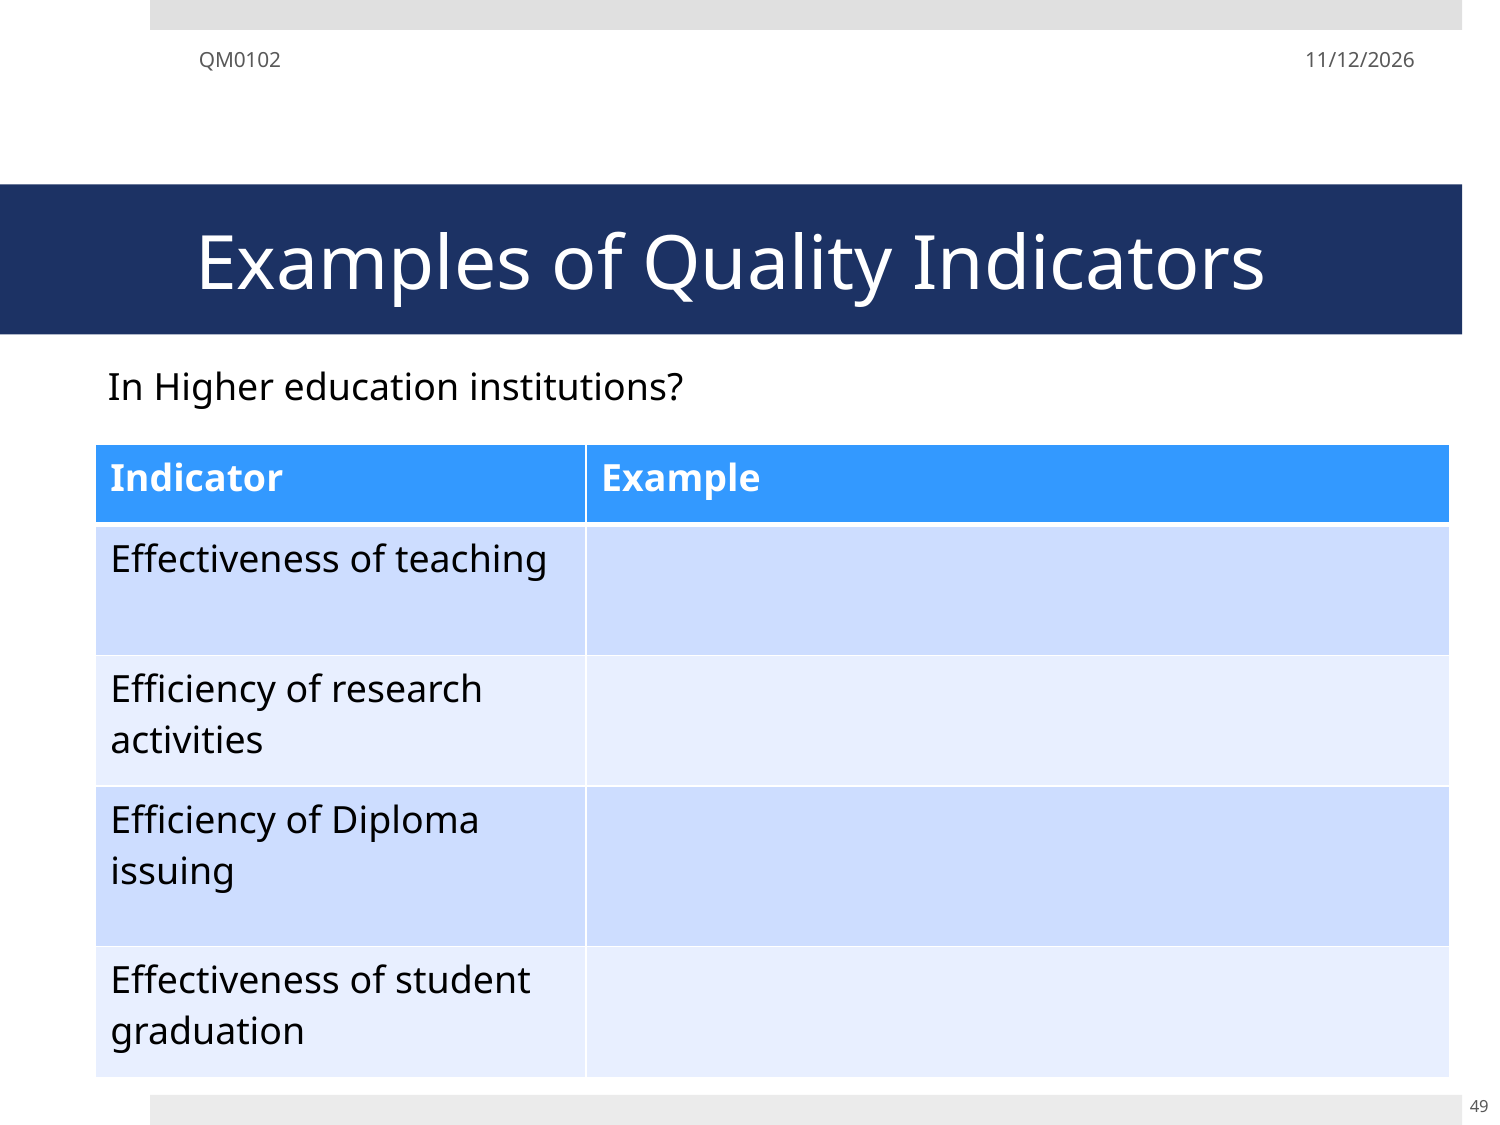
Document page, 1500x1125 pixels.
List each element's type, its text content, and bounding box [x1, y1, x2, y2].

table_cell Efficiency of Diploma issuing [96, 787, 585, 946]
footer QM0102 [183, 30, 659, 91]
text_box In Higher education institutions? [93, 356, 699, 416]
table_header Indicator [96, 445, 585, 522]
table_header Example [587, 445, 1449, 522]
table_cell [587, 527, 1449, 655]
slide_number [1079, 30, 1430, 91]
table_cell [587, 656, 1449, 785]
table_cell [587, 787, 1449, 946]
table_cell [587, 947, 1449, 1077]
table_cell Effectiveness of student graduation [96, 947, 585, 1077]
table_cell Efficiency of research activities [96, 656, 585, 785]
slide_number 49 [1441, 1077, 1500, 1125]
table_cell Effectiveness of teaching [96, 527, 585, 655]
title Examples of Quality Indicators [0, 184, 1463, 335]
